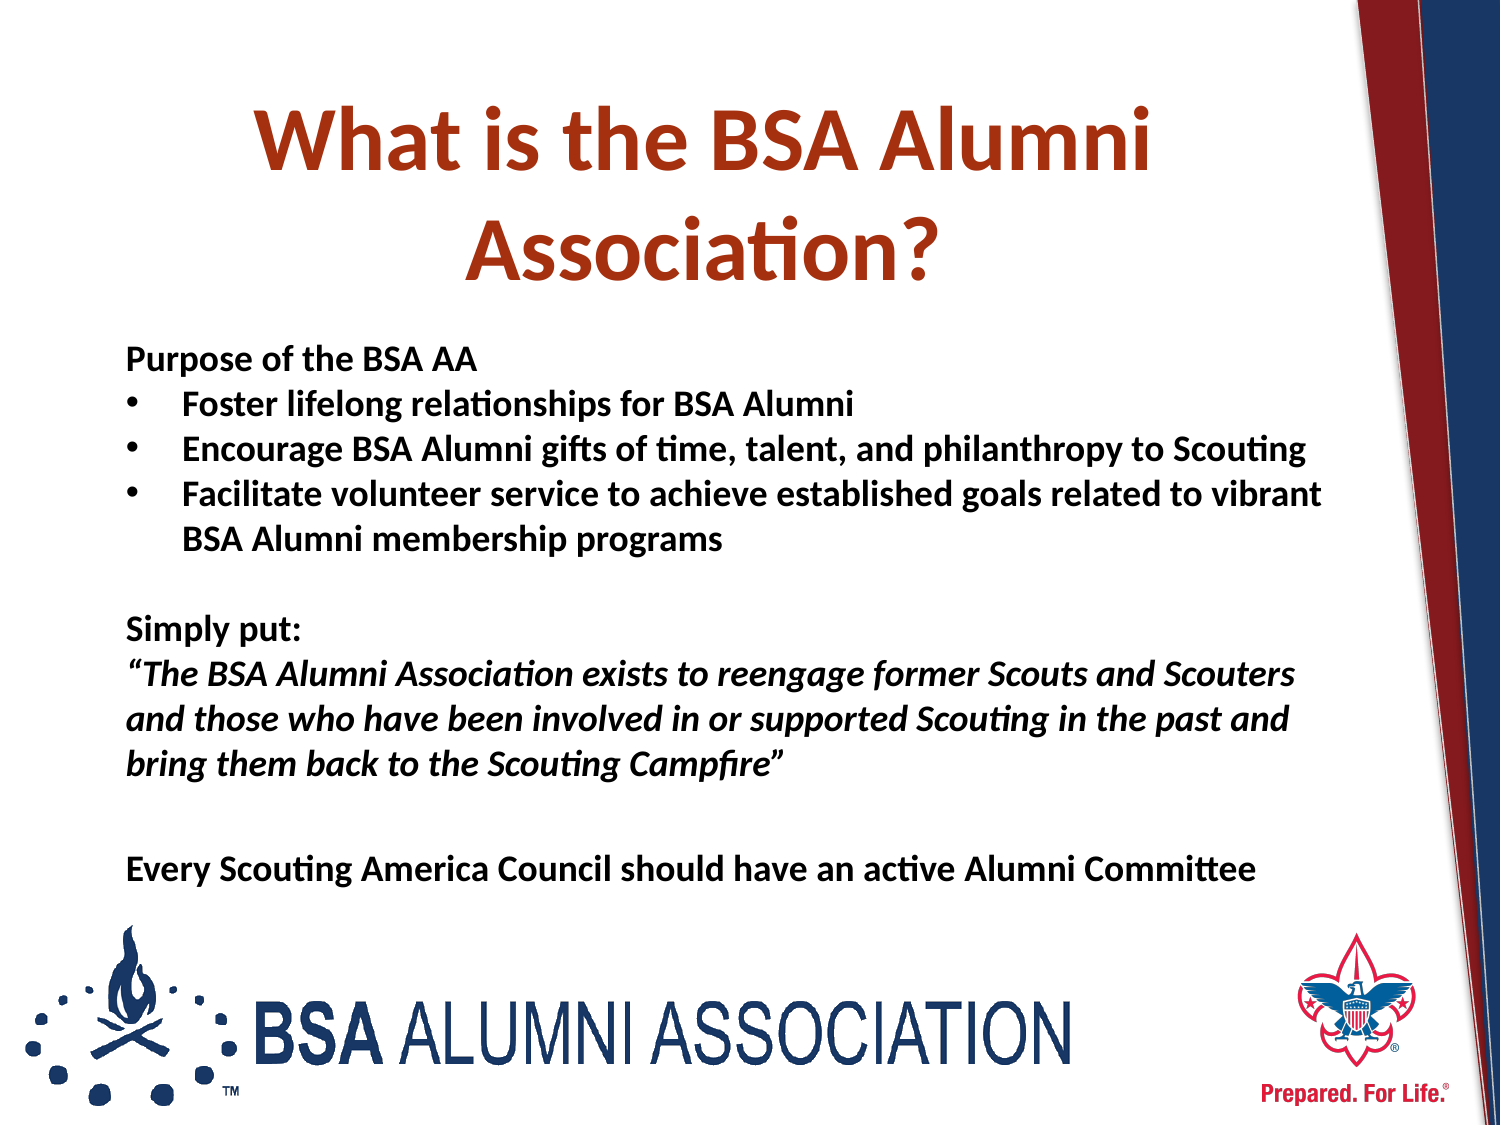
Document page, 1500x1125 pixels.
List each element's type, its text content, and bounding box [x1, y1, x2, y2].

picture [1262, 931, 1449, 1106]
list Purpose of the BSA AA Foster lifelong relationships for BSA Alumni Encourage BSA Alumni gifts of time, talent, and philanthropy to Scouting Facilitate volunteer service to achieve established goals related to vibrant BSA Alumni membership programs Simply put: “The BSA Alumni Association exists to reengage former Scouts and Scouters and those who have been involved in or supported Scouting in the past and bring them back to the Scouting Campfire” Every Scouting America Council should have an active Alumni Committee [110, 326, 1361, 1011]
title What is the BSA Alumni Association? [125, 50, 1283, 326]
picture [25, 925, 1074, 1106]
